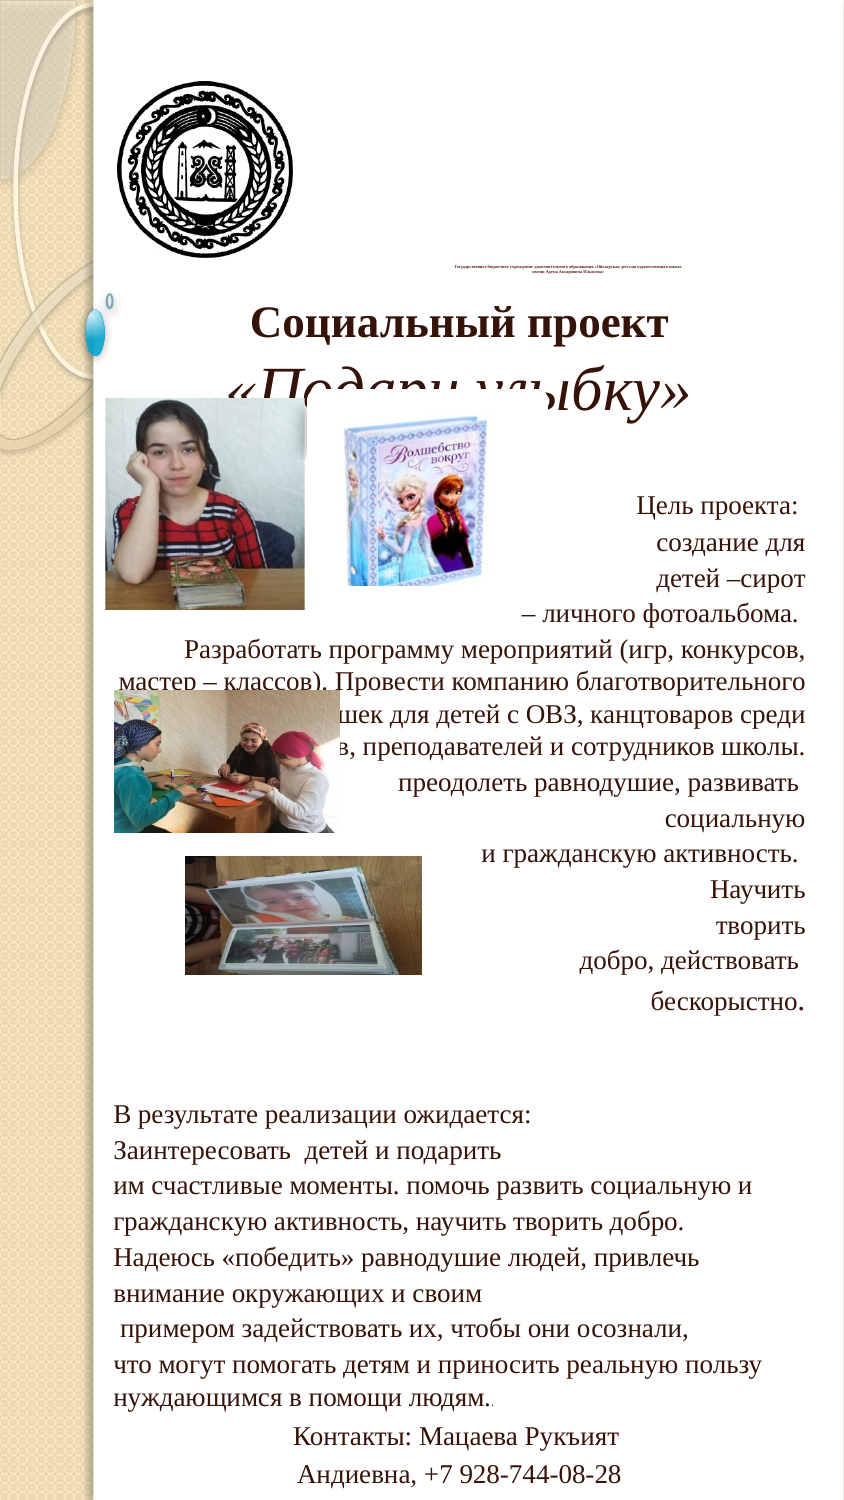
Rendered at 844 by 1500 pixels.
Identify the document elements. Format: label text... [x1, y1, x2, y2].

subtitle Социальный проект «Подари улыбку» Цель проекта: создание для детей –сирот – личного фотоальбома. Разработать программу мероприятий (игр, конкурсов, мастер – классов). Провести компанию благотворительного сбора игрушек для детей с ОВЗ, канцтоваров среди студентов, преподавателей и сотрудников школы. преодолеть равнодушие, развивать социальную и гражданскую активность. Научить творить добро, действовать бескорыстно. В результате реализации ожидается: Заинтересовать детей и подарить им счастливые моменты. помочь развить социальную и гражданскую активность, научить творить добро. Надеюсь «победить» равнодушие людей, привлечь внимание окружающих и своим примером задействовать их, чтобы они осознали, что могут помогать детям и приносить реальную пользу нуждающимся в помощи людям.. Контакты: Мацаева Рукъият Андиевна, +7 928-744-08-28 Эл.адрес: ismailova.zura@bk.ru [93, 292, 821, 1500]
picture [114, 690, 340, 833]
title Государственное бюджетное учреждение дополнительного образования «Ойсхарская детская художественная школа имени Адема Ансаровича Ильясова» [328, 35, 809, 292]
picture [327, 409, 528, 587]
picture [185, 855, 422, 975]
picture [89, 340, 93, 353]
picture [116, 81, 294, 259]
picture [105, 398, 305, 610]
